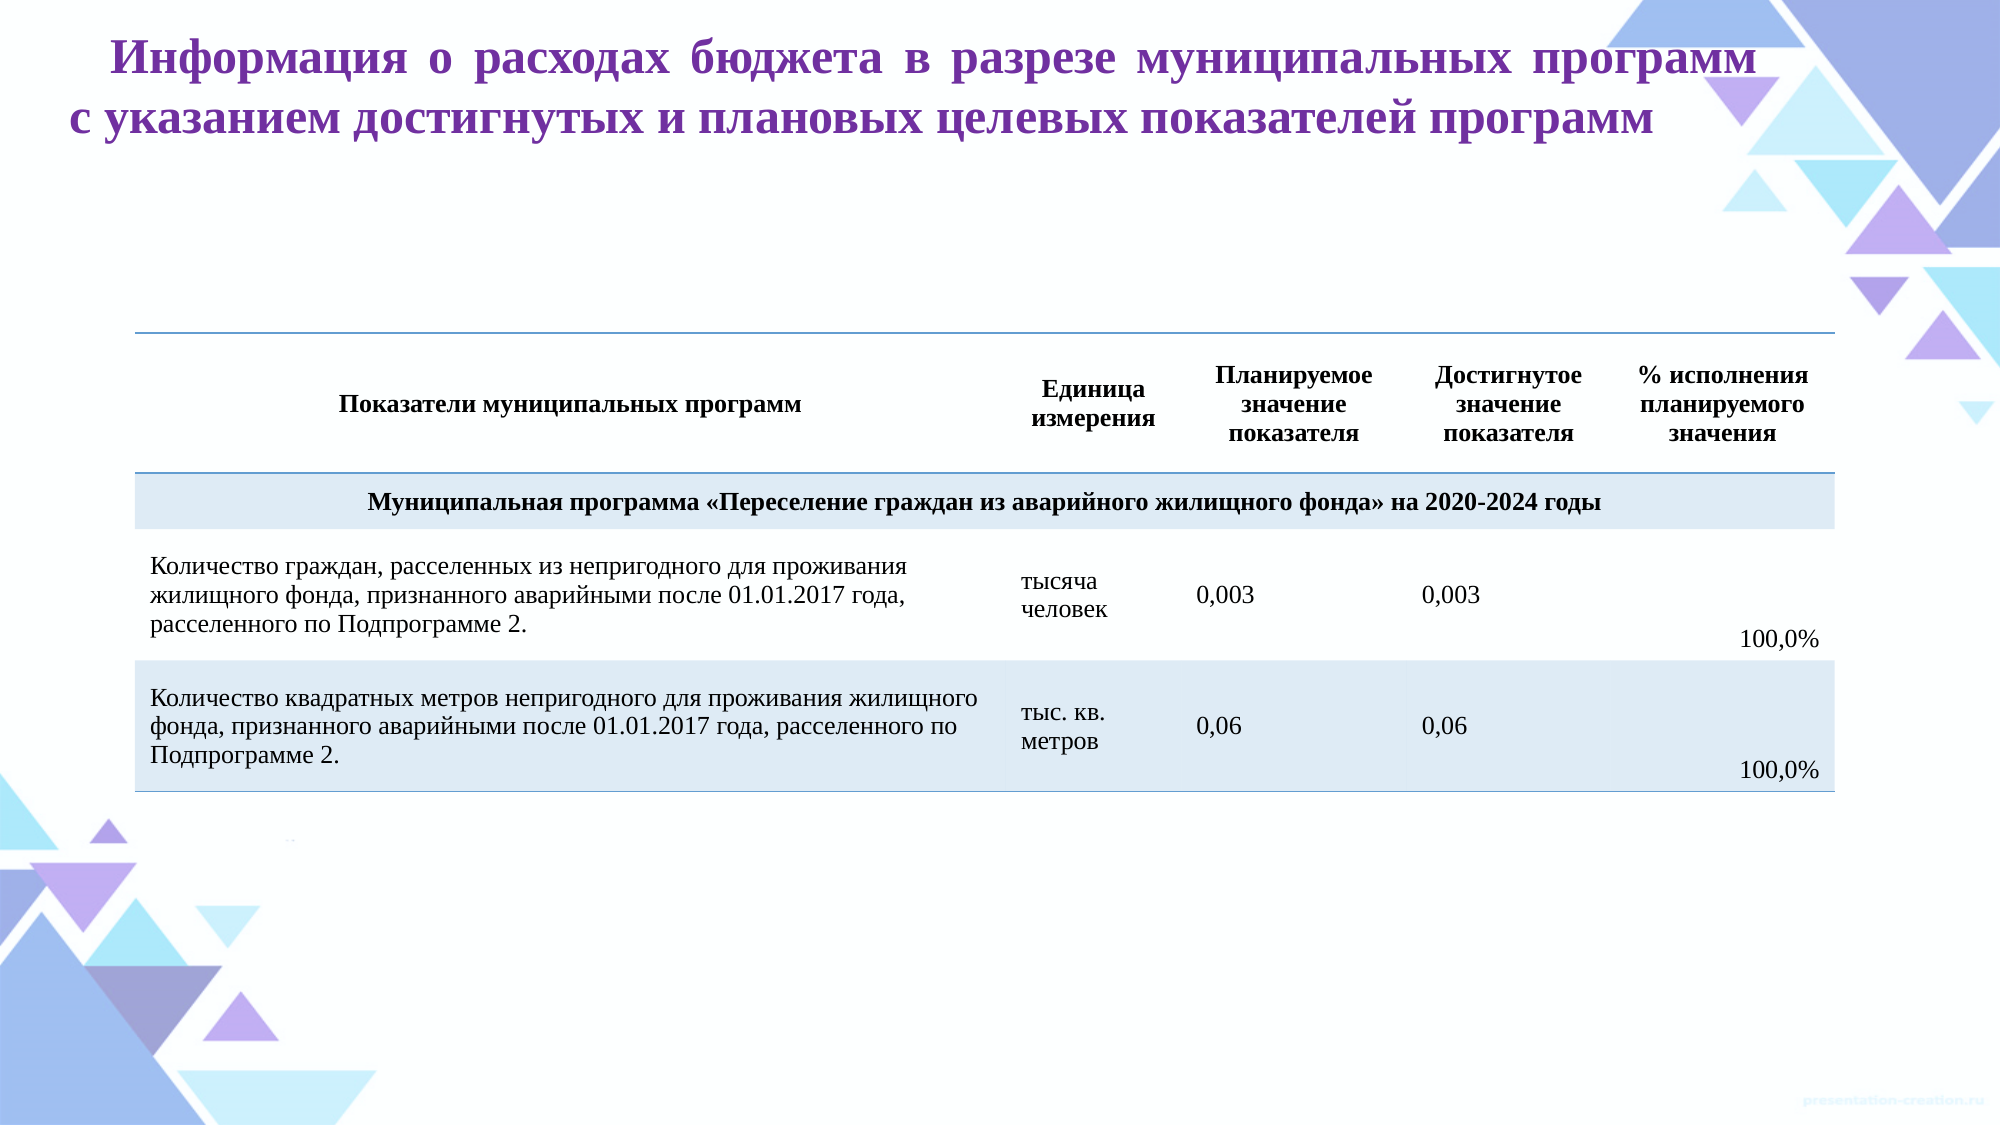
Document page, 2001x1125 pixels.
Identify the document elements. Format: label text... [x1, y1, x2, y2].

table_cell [135, 474, 1835, 791]
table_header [135, 334, 1835, 472]
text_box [55, 15, 1794, 151]
table_cell Земельный налог с организаций, обладающих земельным участком, расположенным в границах городских округов [0, 0, 2000, 1125]
